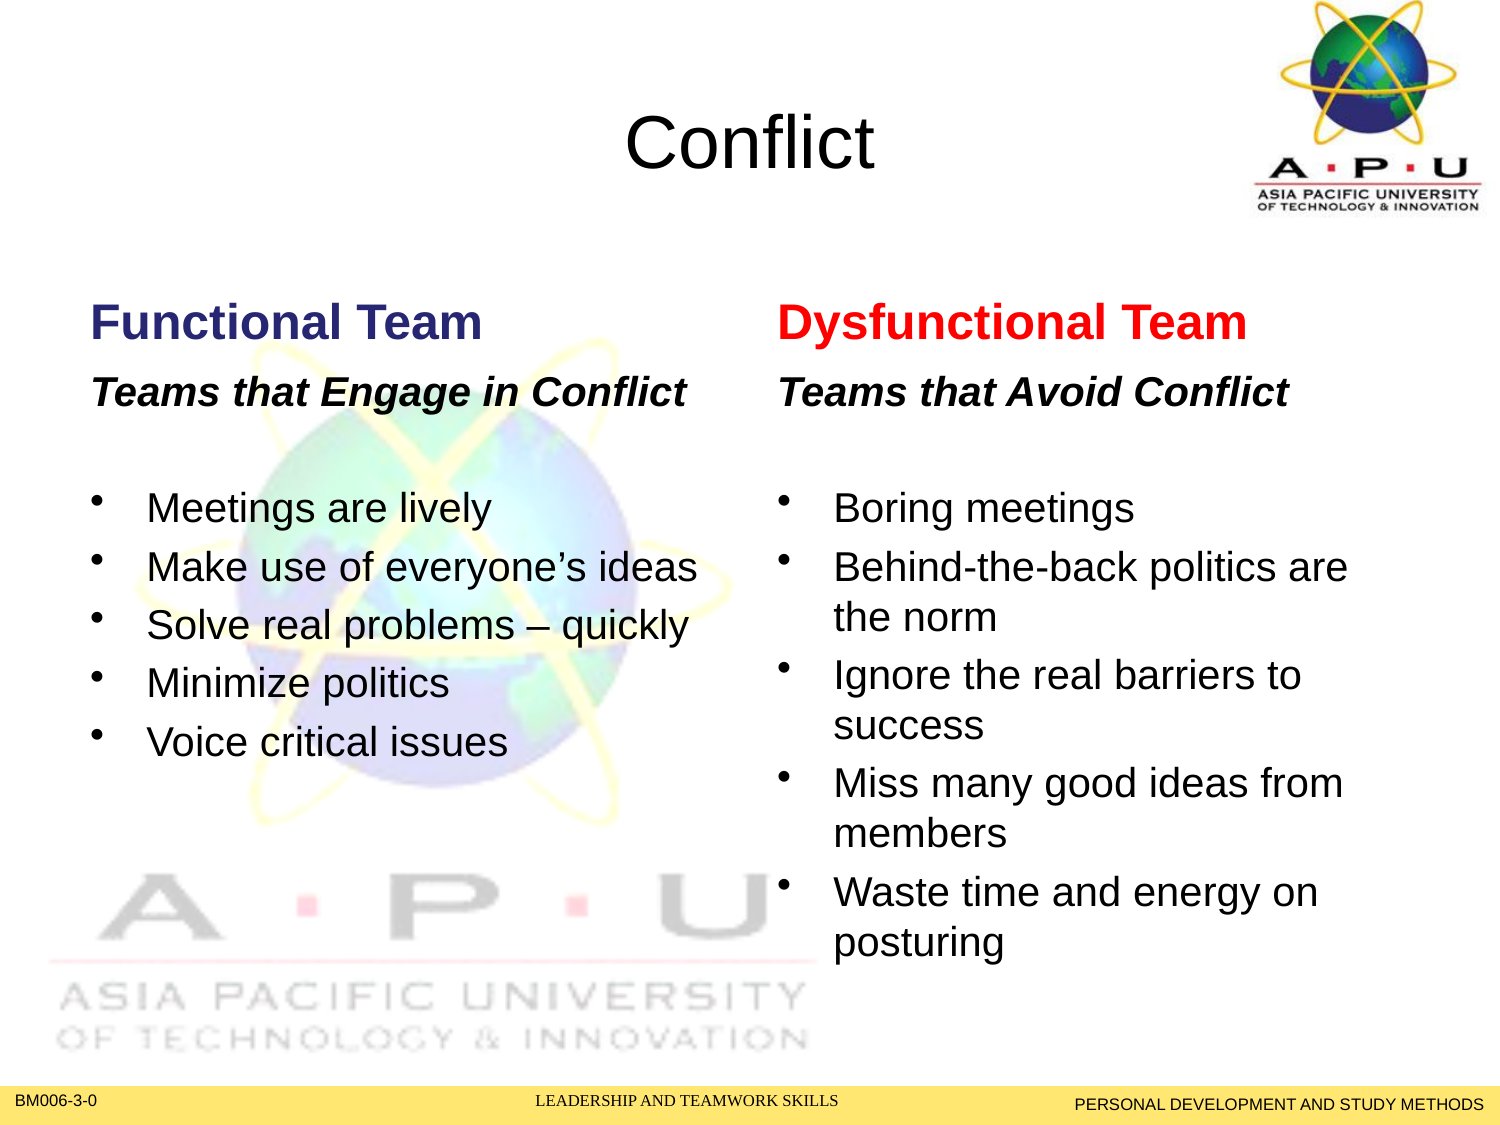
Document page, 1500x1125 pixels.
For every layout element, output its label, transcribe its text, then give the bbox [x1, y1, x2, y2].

title Conflict [75, 45, 1425, 233]
list Teams that Avoid Conflict Boring meetings Behind-the-back politics are the norm Ignore the real barriers to success Miss many good ideas from members Waste time and energy on posturing [761, 356, 1425, 1005]
footer PERSONAL DEVELOPMENT AND STUDY METHODS [1024, 1086, 1500, 1125]
picture [1241, 0, 1500, 220]
list Functional Team [75, 251, 738, 356]
list Teams that Engage in Conflict Meetings are lively Make use of everyone’s ideas Solve real problems – quickly Minimize politics Voice critical issues [75, 356, 738, 1005]
list Dysfunctional Team [761, 251, 1425, 356]
